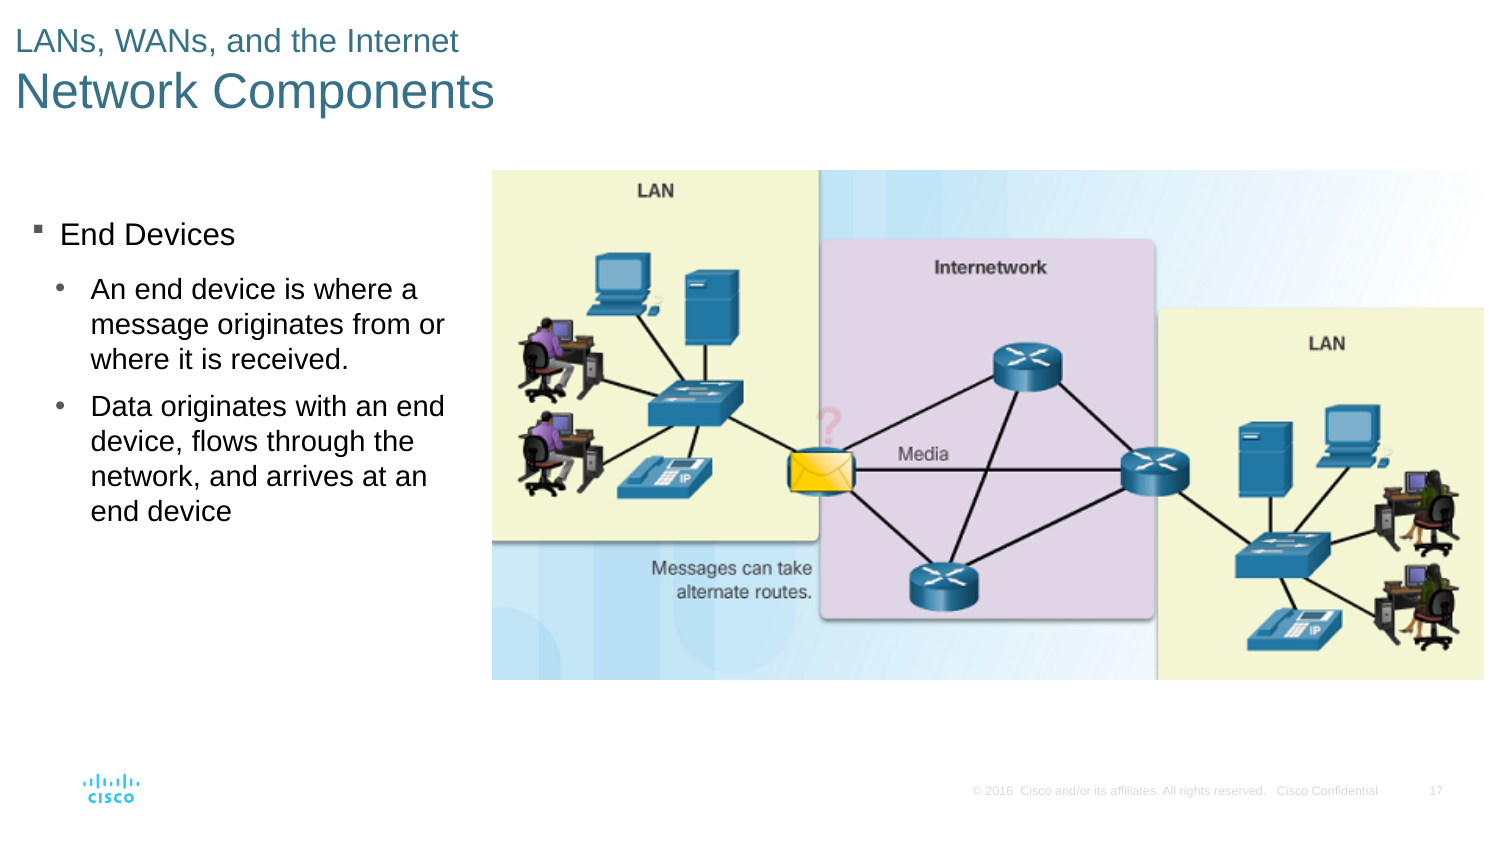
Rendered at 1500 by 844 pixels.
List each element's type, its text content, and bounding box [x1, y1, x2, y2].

title LANs, WANs, and the Internet Network Components [0, 6, 1500, 131]
picture [492, 170, 1484, 680]
list End Devices An end device is where a message originates from or where it is received. Data originates with an end device, flows through the network, and arrives at an end device [16, 206, 487, 599]
